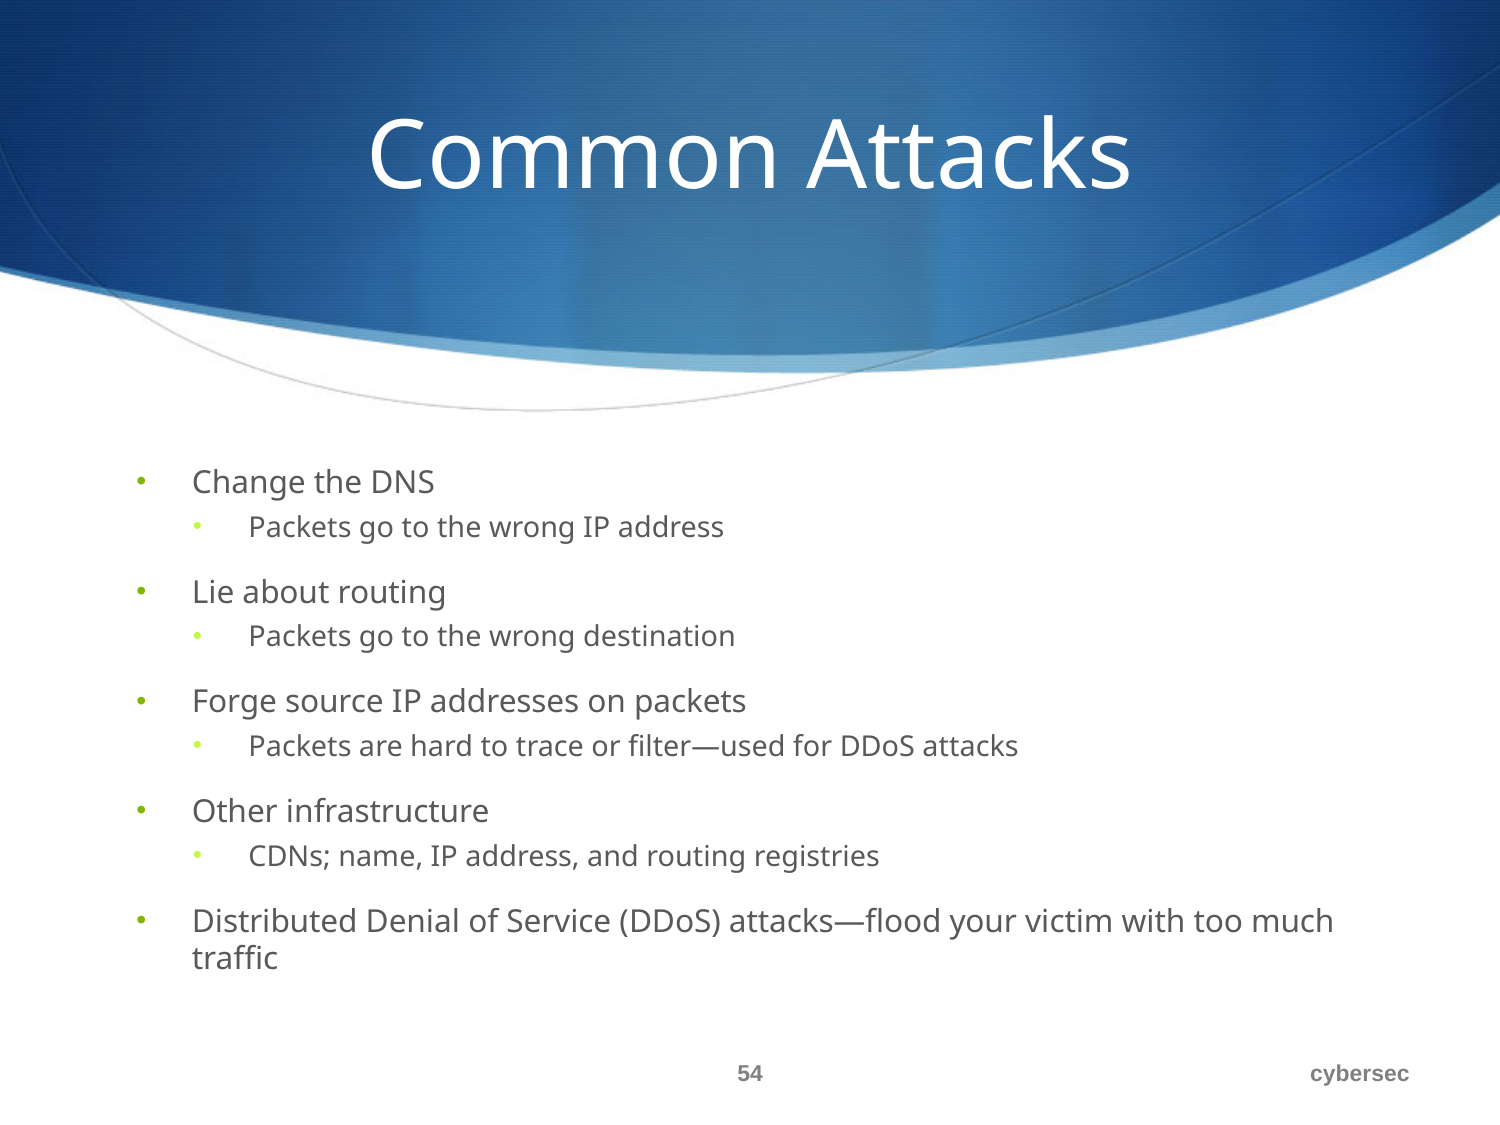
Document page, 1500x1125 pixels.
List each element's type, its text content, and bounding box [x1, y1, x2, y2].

picture [0, 0, 1500, 1125]
list Change the DNS Packets go to the wrong IP address Lie about routing Packets go to the wrong destination Forge source IP addresses on packets Packets are hard to trace or filter—used for DDoS attacks Other infrastructure CDNs; name, IP address, and routing registries Distributed Denial of Service (DDoS) attacks—flood your victim with too much traffic [121, 454, 1379, 991]
slide_number 54 [706, 1042, 794, 1103]
footer cybersec [949, 1042, 1425, 1103]
title Common Attacks [75, 56, 1425, 245]
